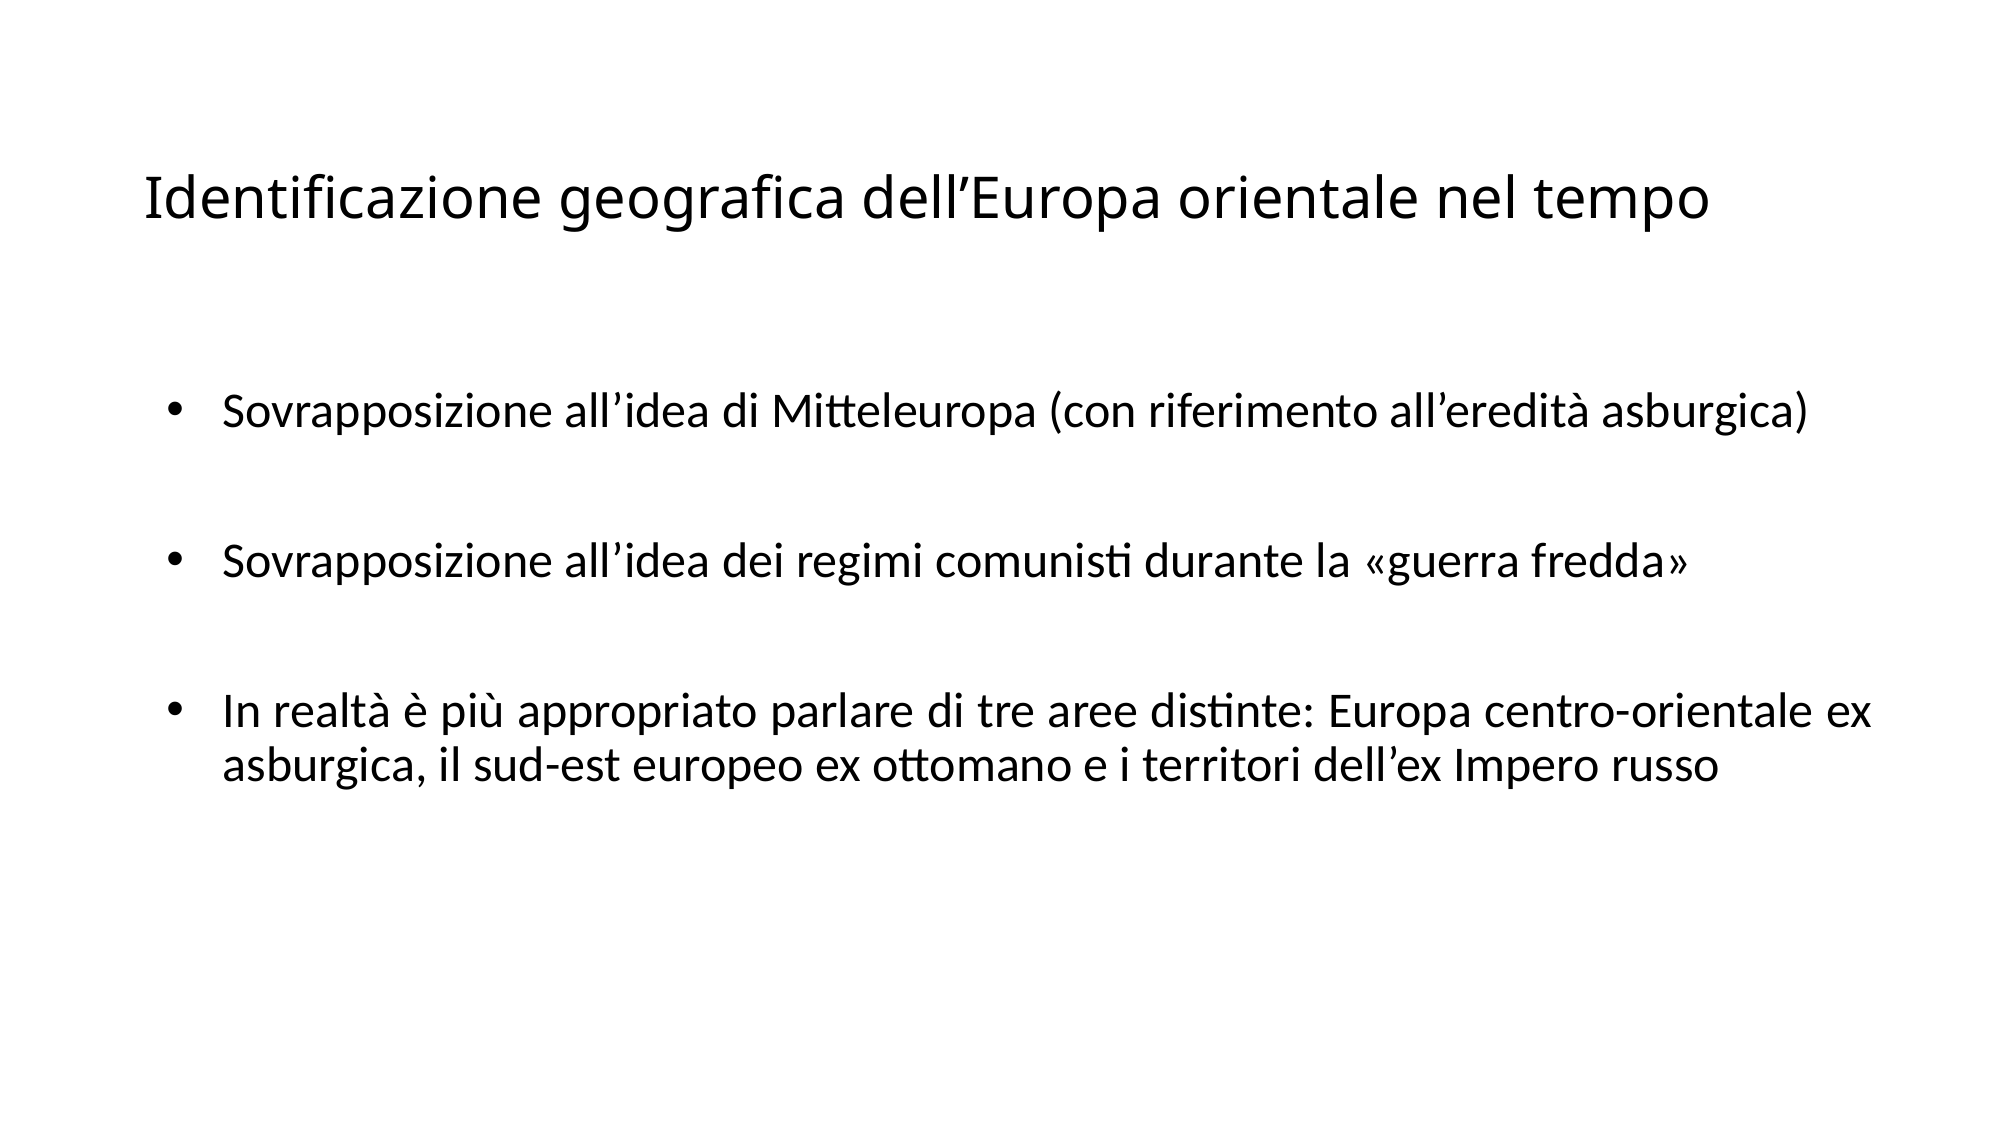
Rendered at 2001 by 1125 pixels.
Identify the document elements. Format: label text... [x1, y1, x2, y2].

subtitle Sovrapposizione all’idea di Mitteleuropa (con riferimento all’eredità asburgica) Sovrapposizione all’idea dei regimi comunisti durante la «guerra fredda» In realtà è più appropriato parlare di tre aree distinte: Europa centro-orientale ex asburgica, il sud-est europeo ex ottomano e i territori dell’ex Impero russo [151, 377, 1888, 978]
title Identificazione geografica dell’Europa orientale nel tempo [129, 125, 1904, 239]
